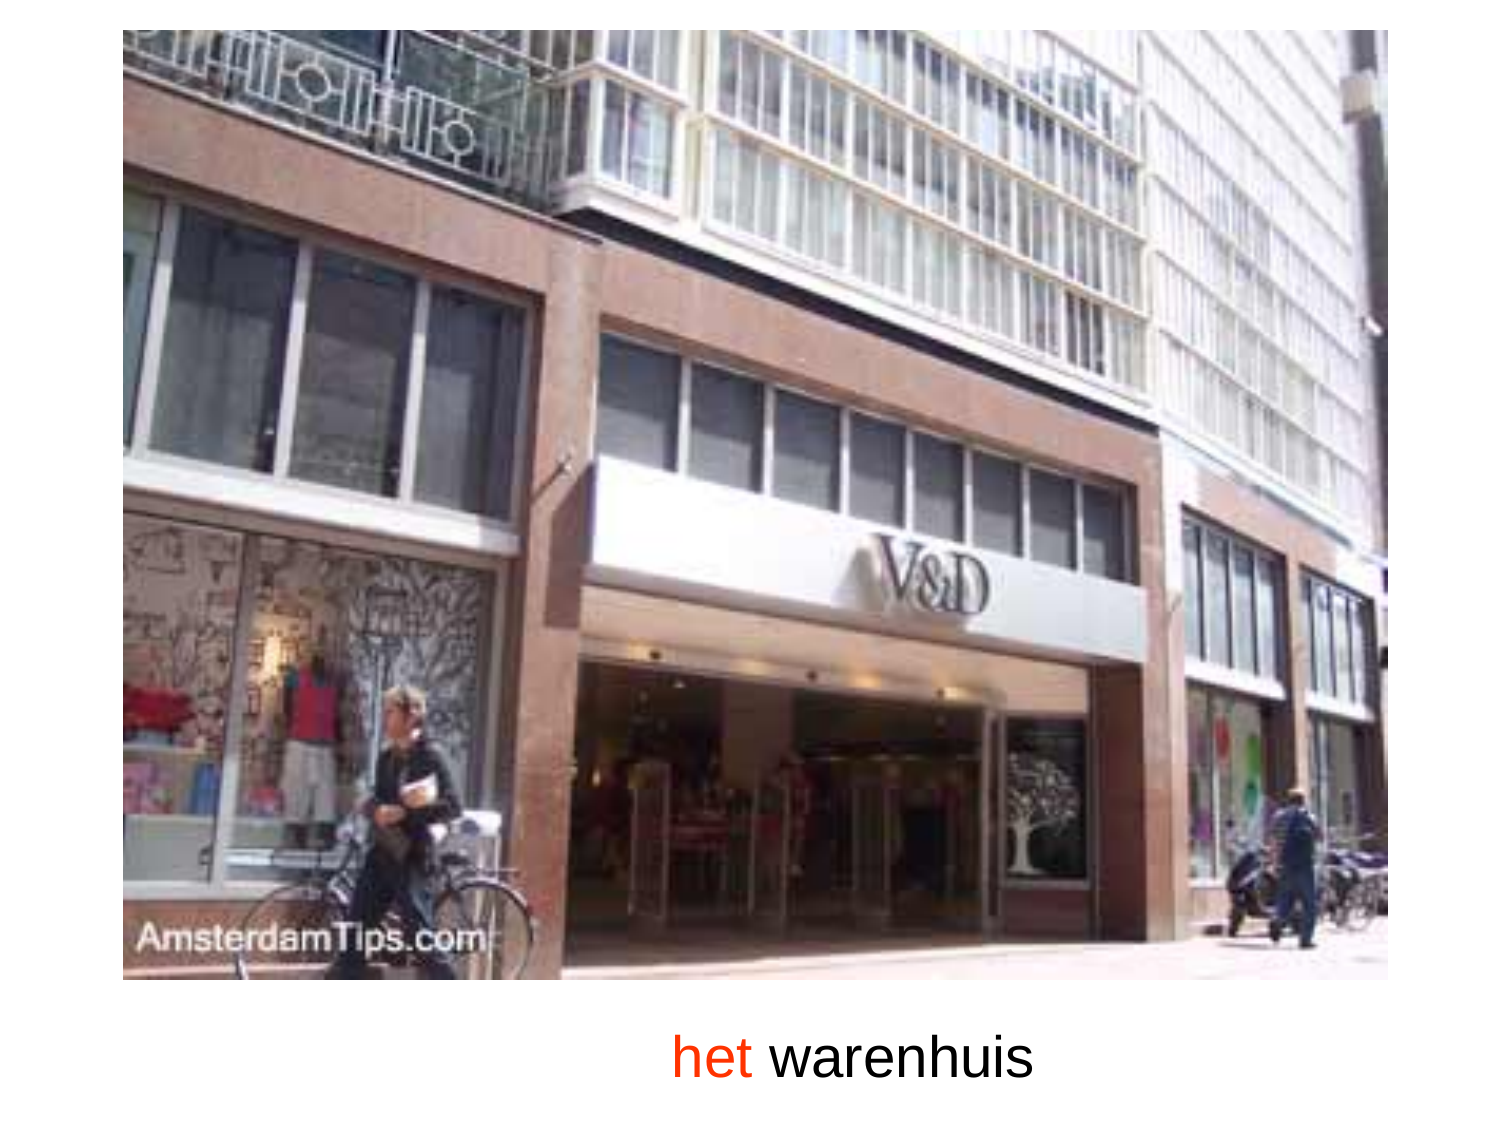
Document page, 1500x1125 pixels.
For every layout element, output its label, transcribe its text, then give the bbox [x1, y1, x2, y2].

text_box het warenhuis [348, 1011, 1081, 1097]
picture [123, 30, 1389, 980]
